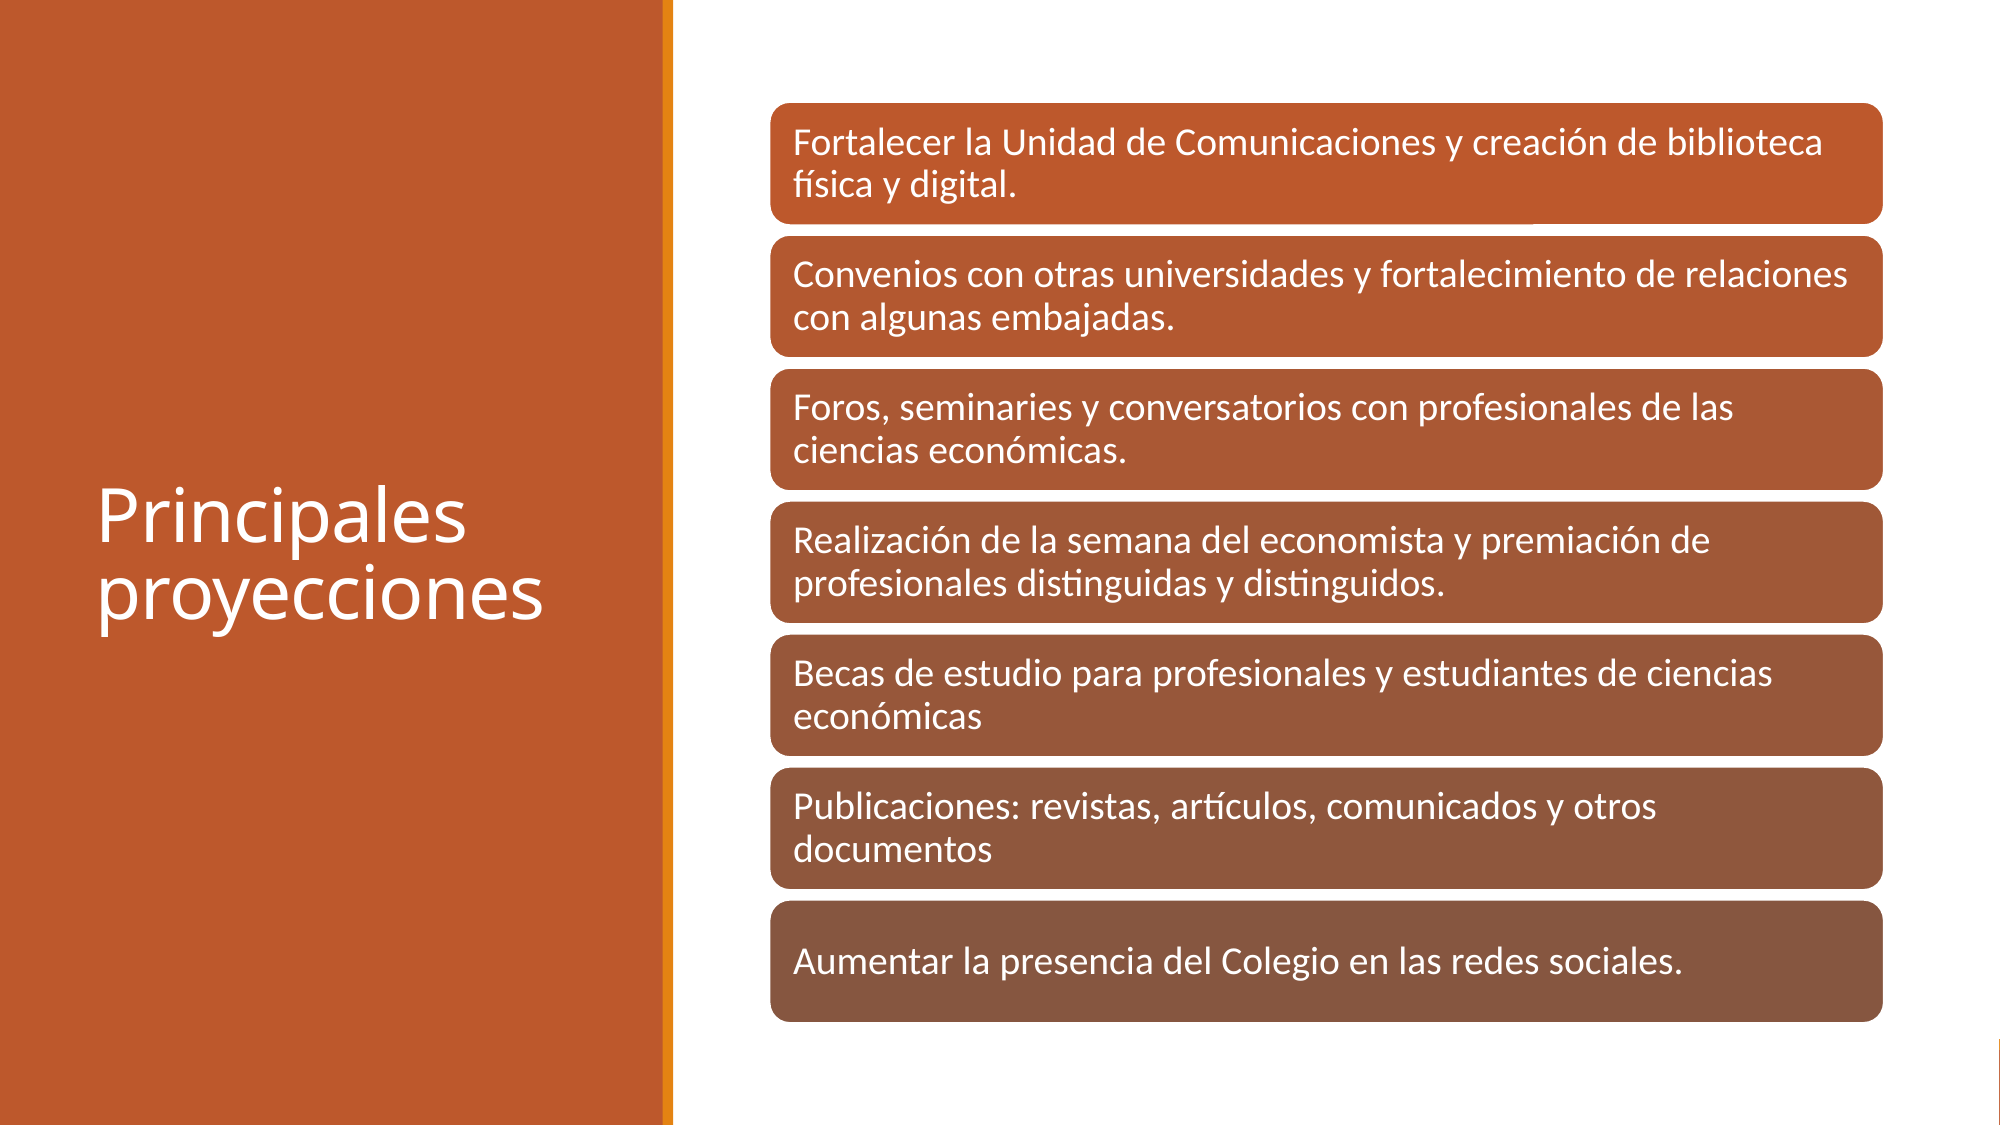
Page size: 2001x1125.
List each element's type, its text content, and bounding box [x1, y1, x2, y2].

title Principales proyecciones [80, 84, 587, 1032]
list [768, 98, 1885, 1027]
text_box [0, 0, 661, 1125]
text_box [661, 0, 674, 1125]
text_box [674, 0, 2000, 1125]
